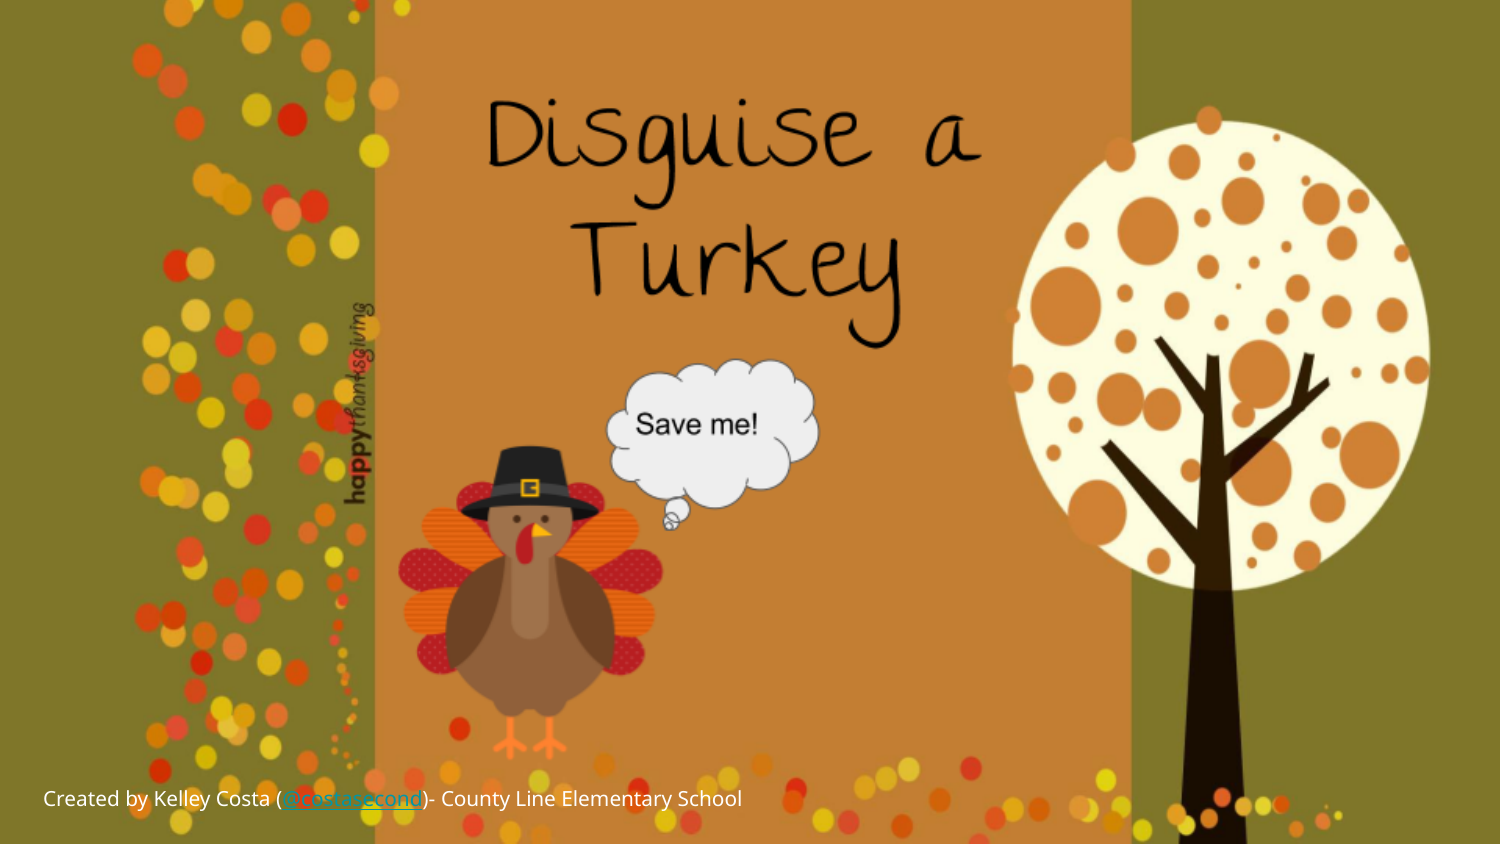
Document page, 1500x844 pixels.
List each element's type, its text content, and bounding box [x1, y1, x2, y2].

picture [0, 0, 1500, 844]
text_box Created by Kelley Costa (@costasecond)- County Line Elementary School [28, 771, 1042, 831]
